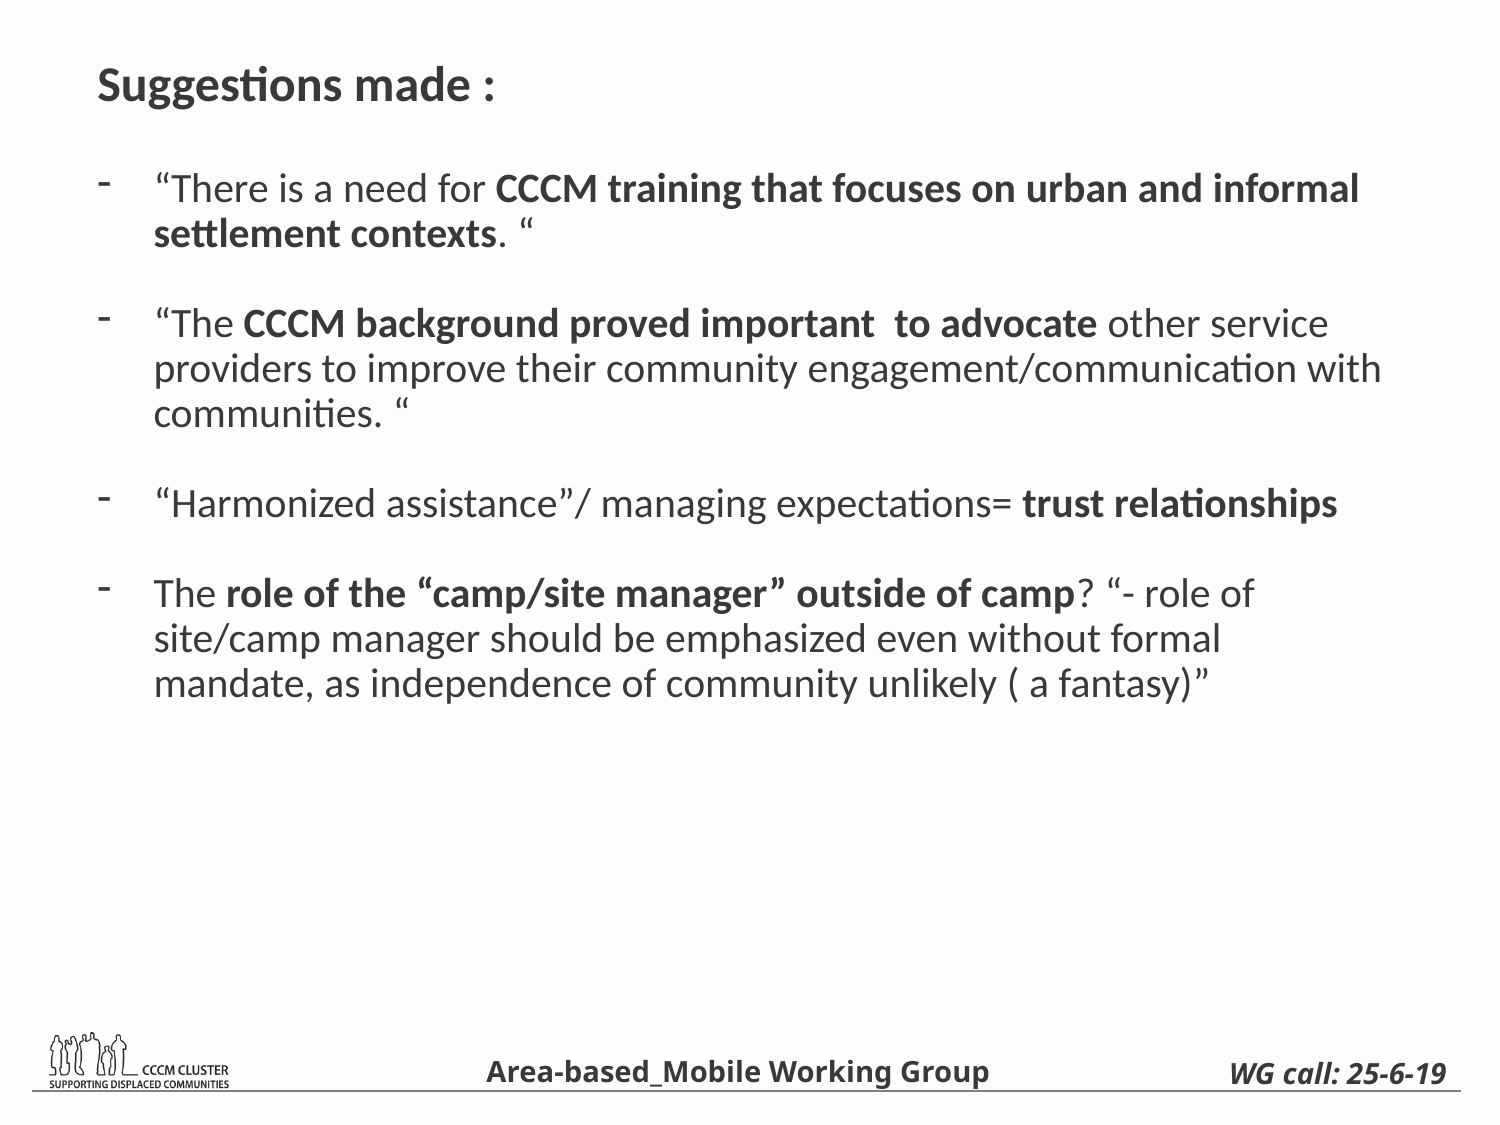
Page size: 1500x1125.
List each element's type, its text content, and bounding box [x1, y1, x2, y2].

text_box Area-based_Mobile Working Group [471, 1046, 1095, 1090]
text_box Area-based_Mobile Working Group [471, 1092, 1095, 1096]
picture [49, 1032, 229, 1089]
text_box WG call: 25-6-19 [1214, 1048, 1464, 1098]
text_box Suggestions made : “There is a need for CCCM training that focuses on urban and informal settlement contexts. “ “The CCCM background proved important to advocate other service providers to improve their community engagement/communication with communities. “ “Harmonized assistance”/ managing expectations= trust relationships The role of the “camp/site manager” outside of camp? “- role of site/camp manager should be emphasized even without formal mandate, as independence of community unlikely ( a fantasy)” [82, 51, 1406, 1046]
